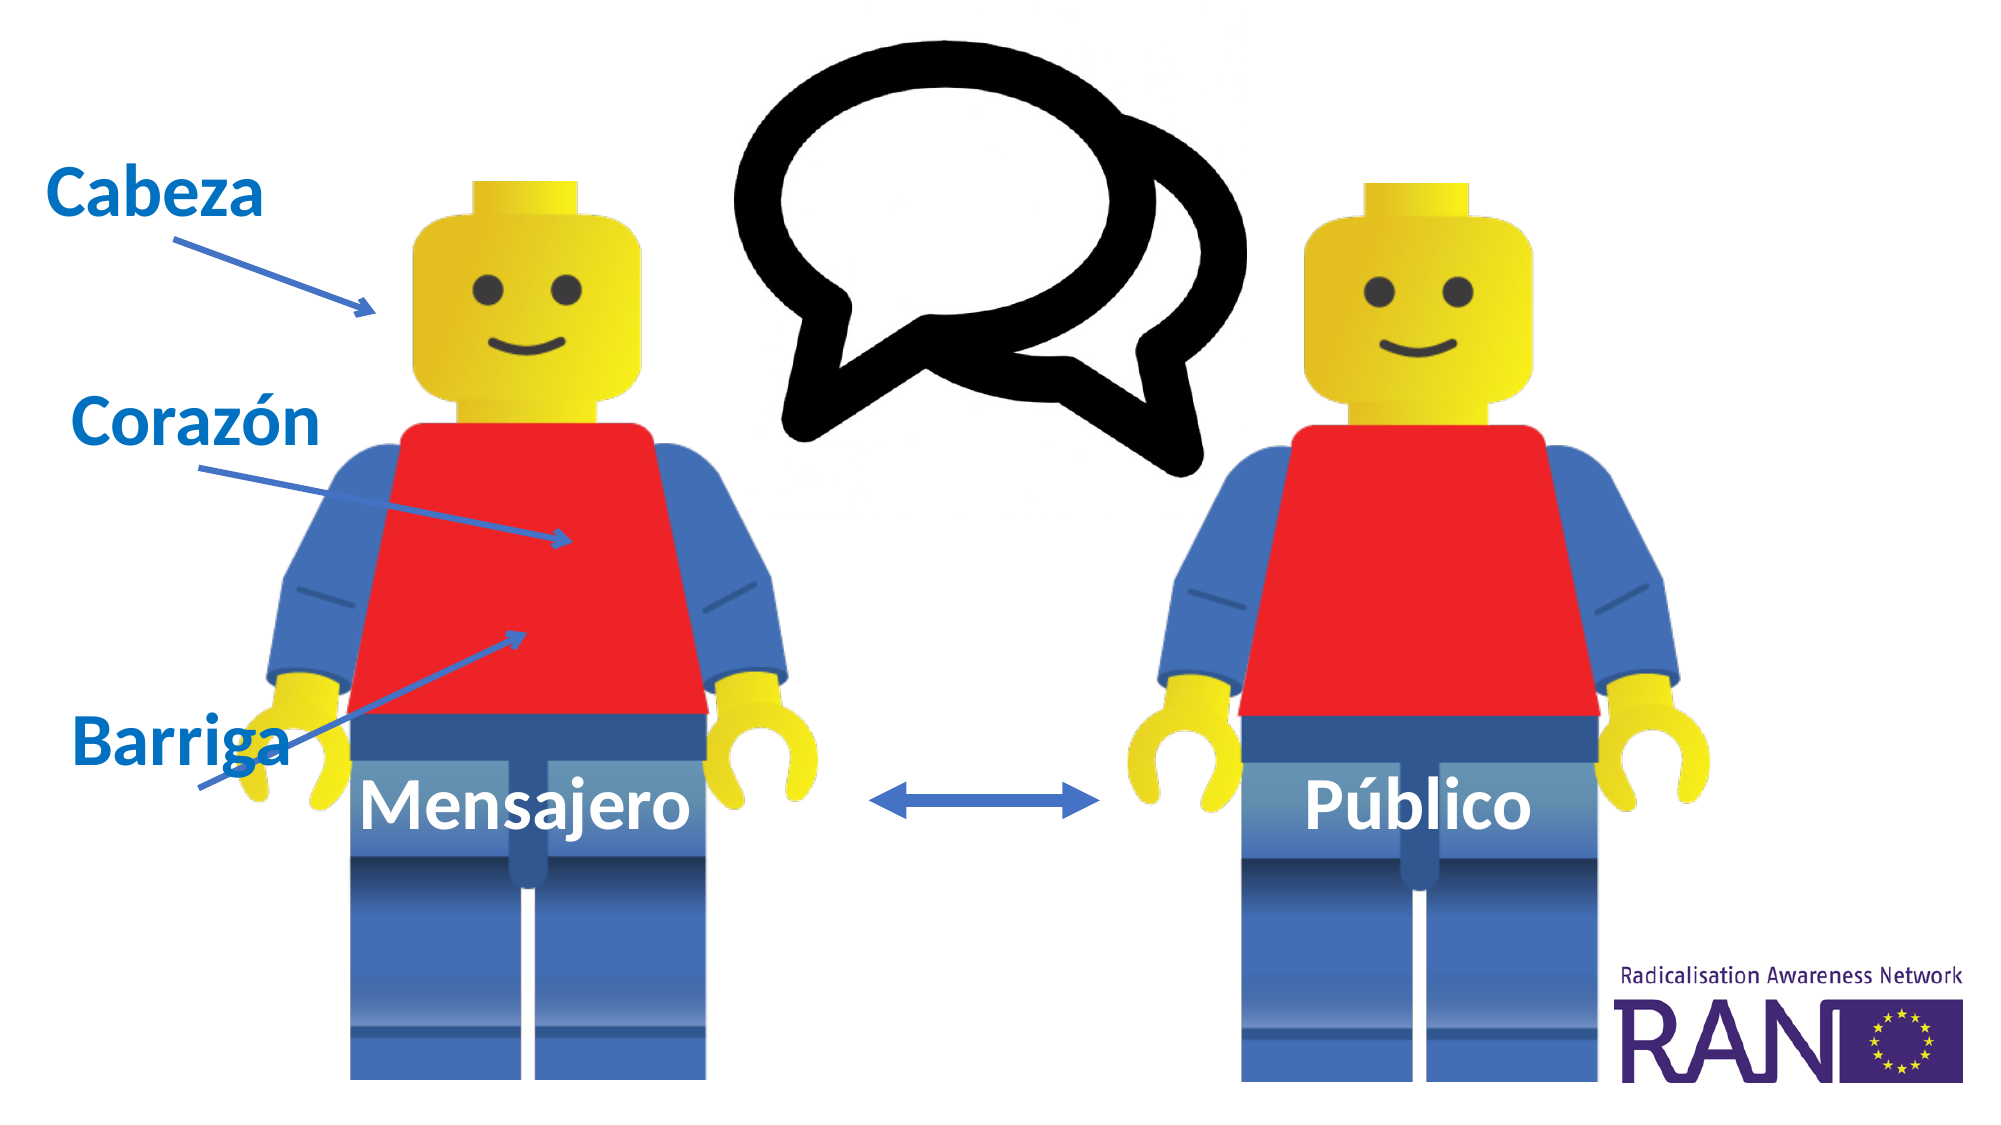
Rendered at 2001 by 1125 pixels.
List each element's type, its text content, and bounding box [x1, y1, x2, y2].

picture [235, 2, 1963, 1083]
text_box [198, 632, 528, 790]
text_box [173, 240, 377, 314]
text_box Cabeza [31, 134, 316, 239]
text_box Corazón [56, 363, 235, 468]
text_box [198, 469, 574, 543]
text_box Barriga [56, 683, 198, 789]
